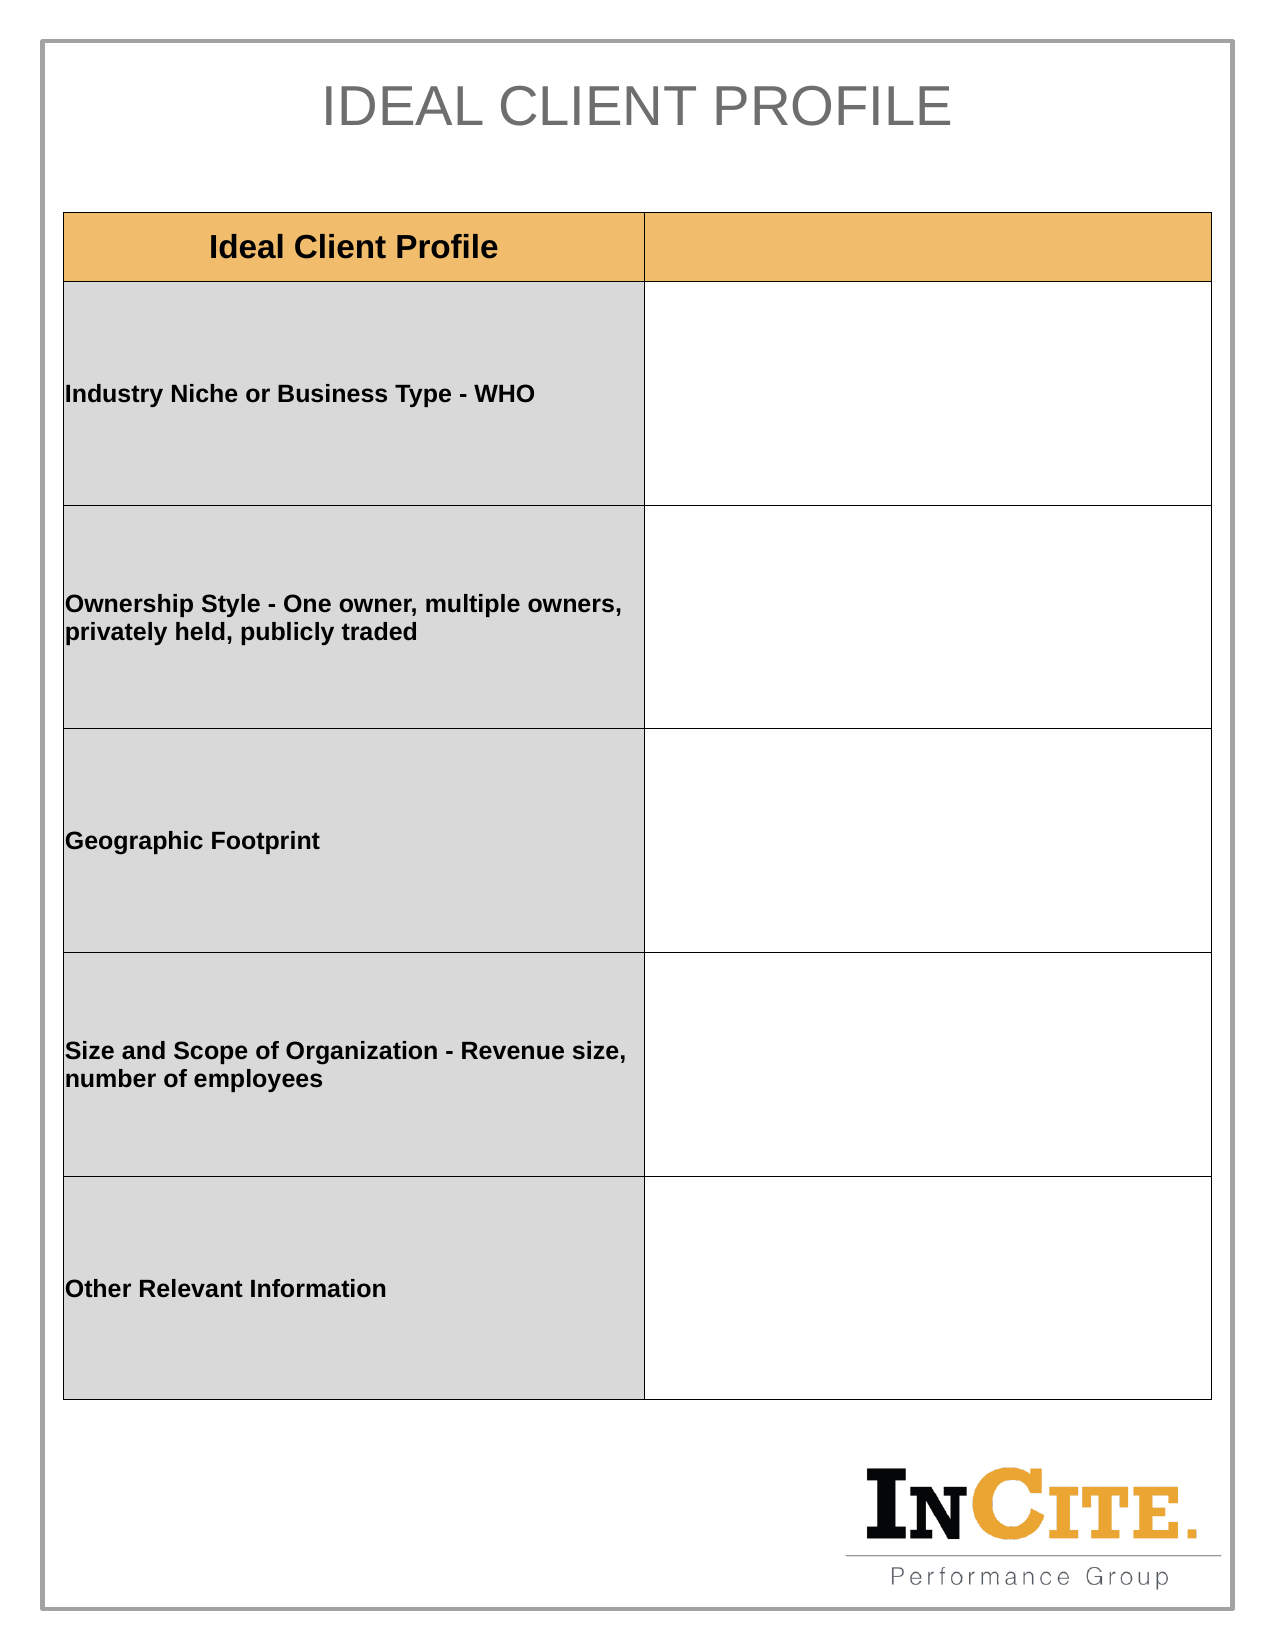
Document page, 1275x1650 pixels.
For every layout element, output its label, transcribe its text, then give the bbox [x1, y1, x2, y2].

title IDEAL CLIENT PROFILE [63, 66, 1212, 212]
table_cell [645, 1177, 1211, 1399]
table_cell Ownership Style - One owner, multiple owners, privately held, publicly traded [64, 506, 644, 728]
table_cell Other Relevant Information [64, 1177, 644, 1399]
table_cell [645, 506, 1211, 728]
table_cell [645, 282, 1211, 505]
table_header [645, 213, 1211, 281]
picture [837, 1463, 1225, 1598]
table_cell Industry Niche or Business Type - WHO [64, 282, 644, 505]
table_cell [645, 729, 1211, 952]
table_cell [645, 953, 1211, 1176]
table_cell Size and Scope of Organization - Revenue size, number of employees [64, 953, 644, 1176]
table_header Ideal Client Profile [64, 213, 644, 281]
table_cell Geographic Footprint [64, 729, 644, 952]
